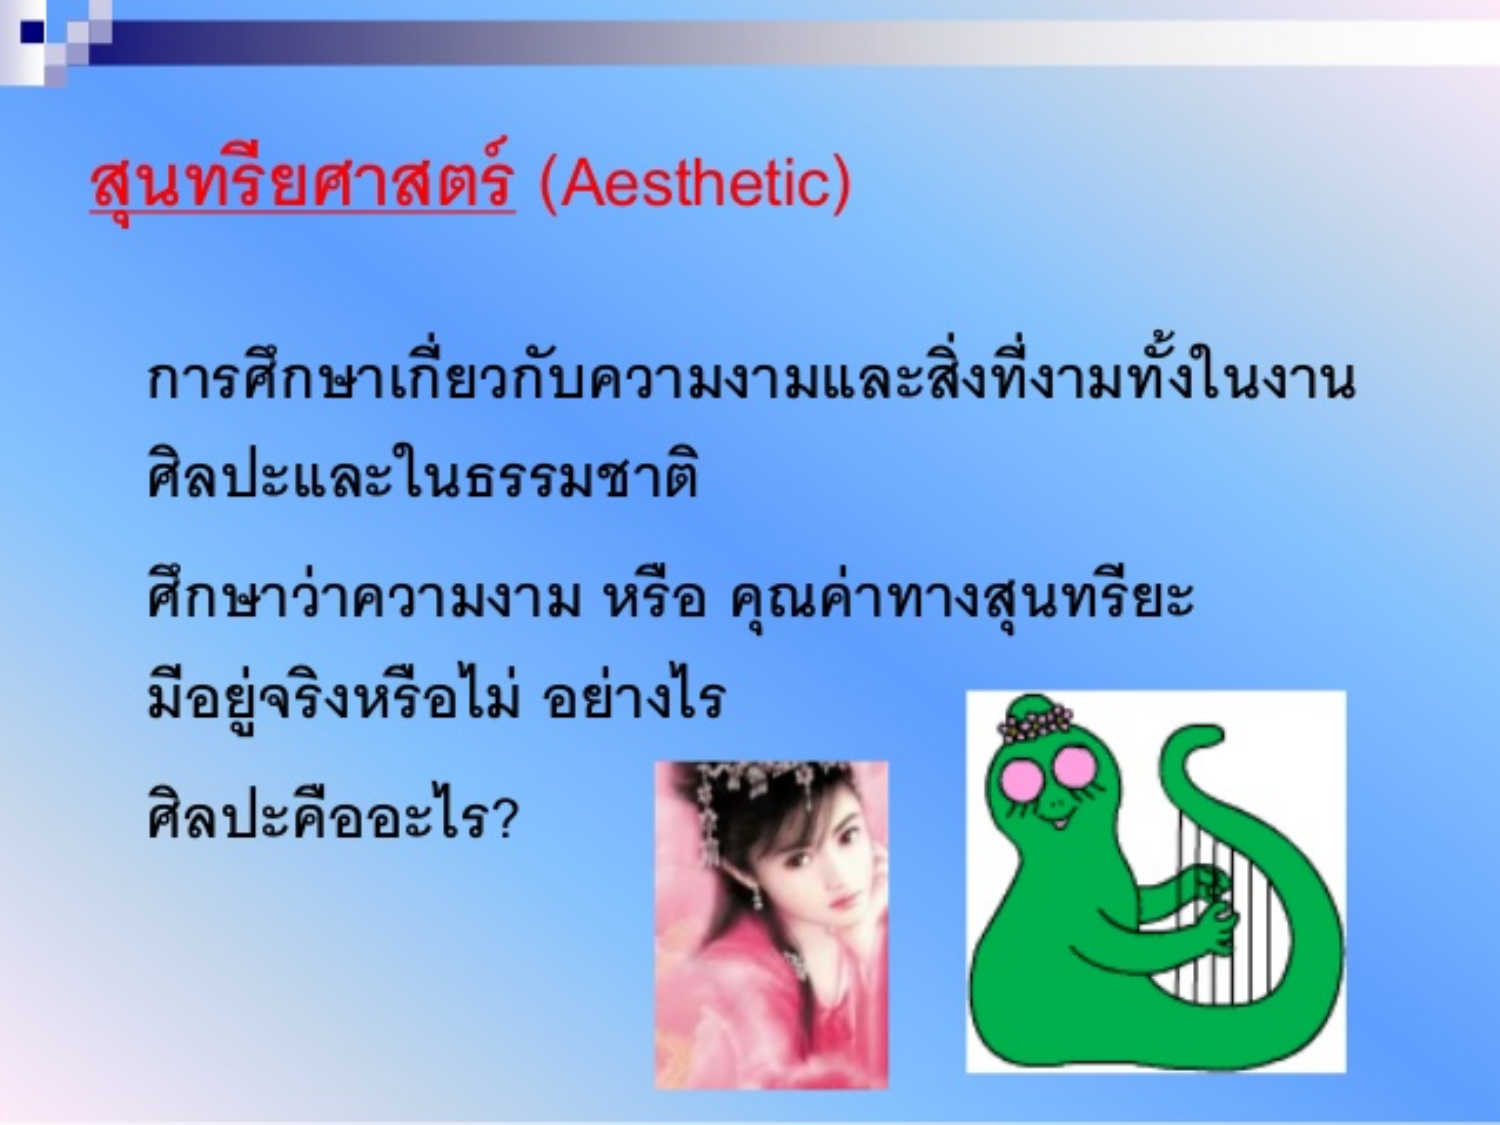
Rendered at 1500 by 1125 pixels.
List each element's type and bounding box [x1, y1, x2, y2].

list [0, 0, 1500, 1125]
